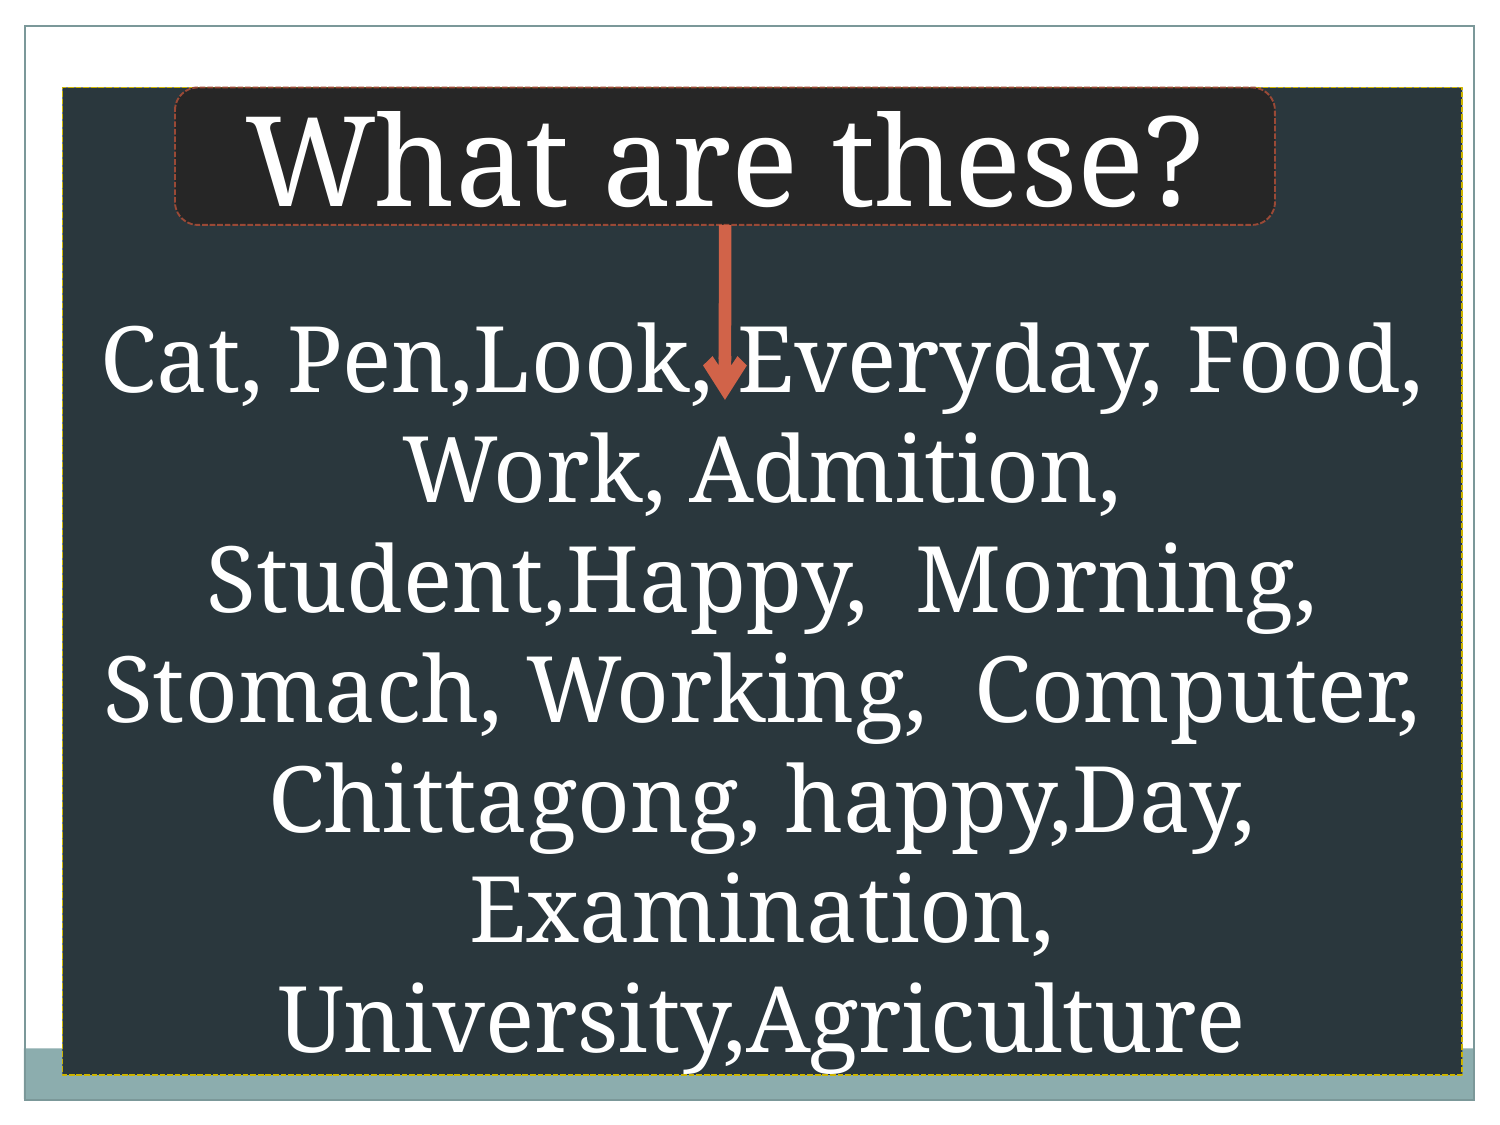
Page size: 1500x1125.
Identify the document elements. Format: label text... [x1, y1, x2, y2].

text_box Cat, Pen,Look, Everyday, Food, Work, Admition, Student,Happy, Morning, Stomach, Working, Computer, Chittagong, happy,Day, Examination, University,Agriculture [62, 87, 1463, 1076]
text_box What are these? [174, 86, 1276, 226]
